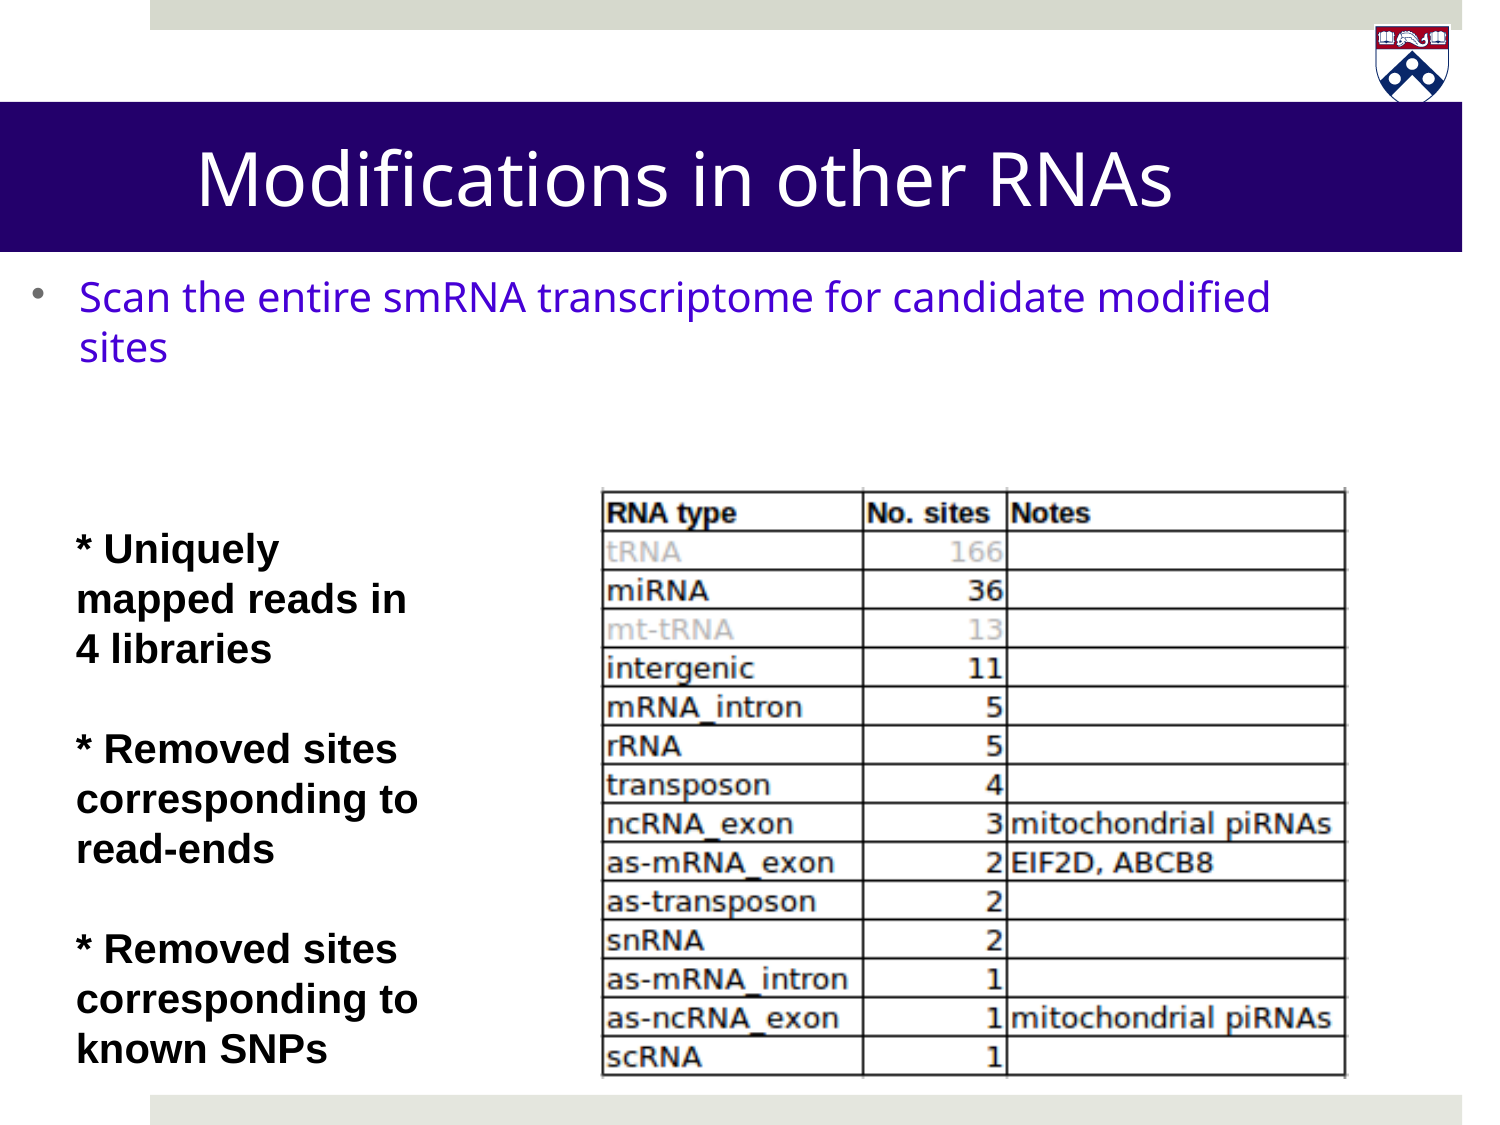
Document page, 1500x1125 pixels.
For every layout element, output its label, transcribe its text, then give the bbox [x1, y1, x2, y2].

picture [1374, 24, 1451, 101]
list Scan the entire smRNA transcriptome for candidate modified sites [0, 263, 1350, 1006]
title Modifications in other RNAs [0, 101, 1463, 252]
picture [599, 486, 1349, 1080]
text_box * Uniquely mapped reads in 4 libraries * Removed sites corresponding to read-ends * Removed sites corresponding to known SNPs [62, 512, 450, 946]
